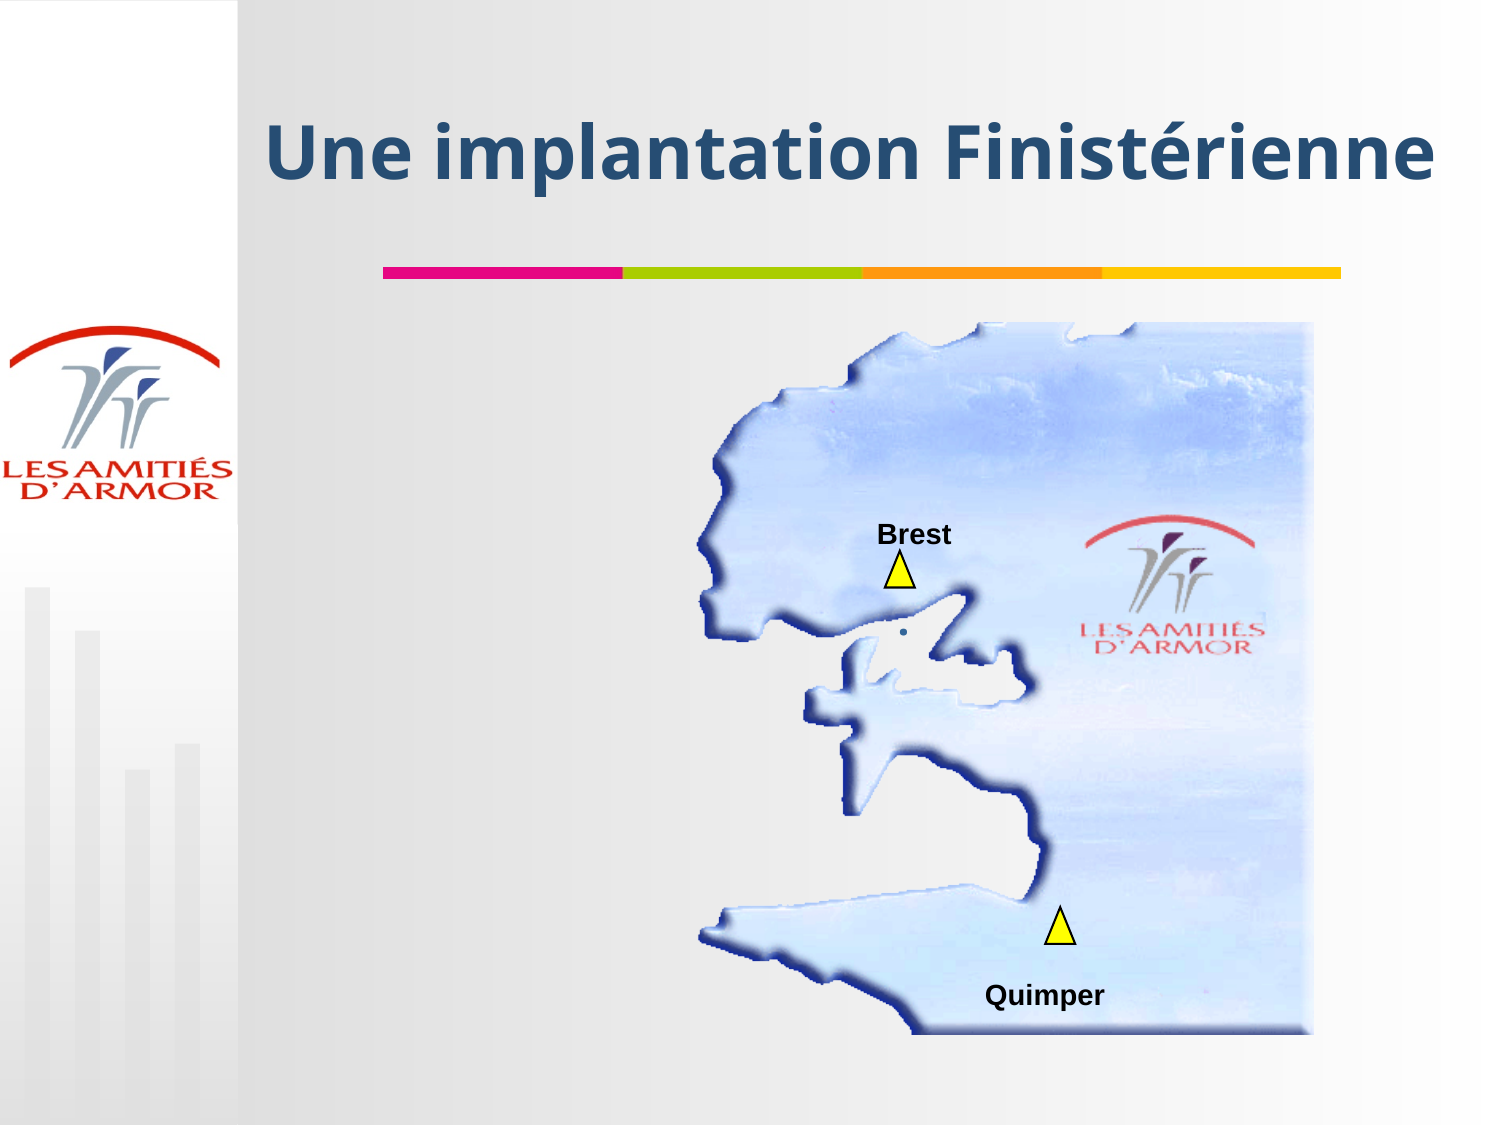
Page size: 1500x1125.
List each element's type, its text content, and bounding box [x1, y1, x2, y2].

picture [383, 266, 1341, 280]
text_box Une implantation Finistérienne [242, 56, 1459, 244]
picture [675, 322, 1315, 1036]
title . [306, 273, 1500, 965]
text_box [0, 0, 238, 1125]
